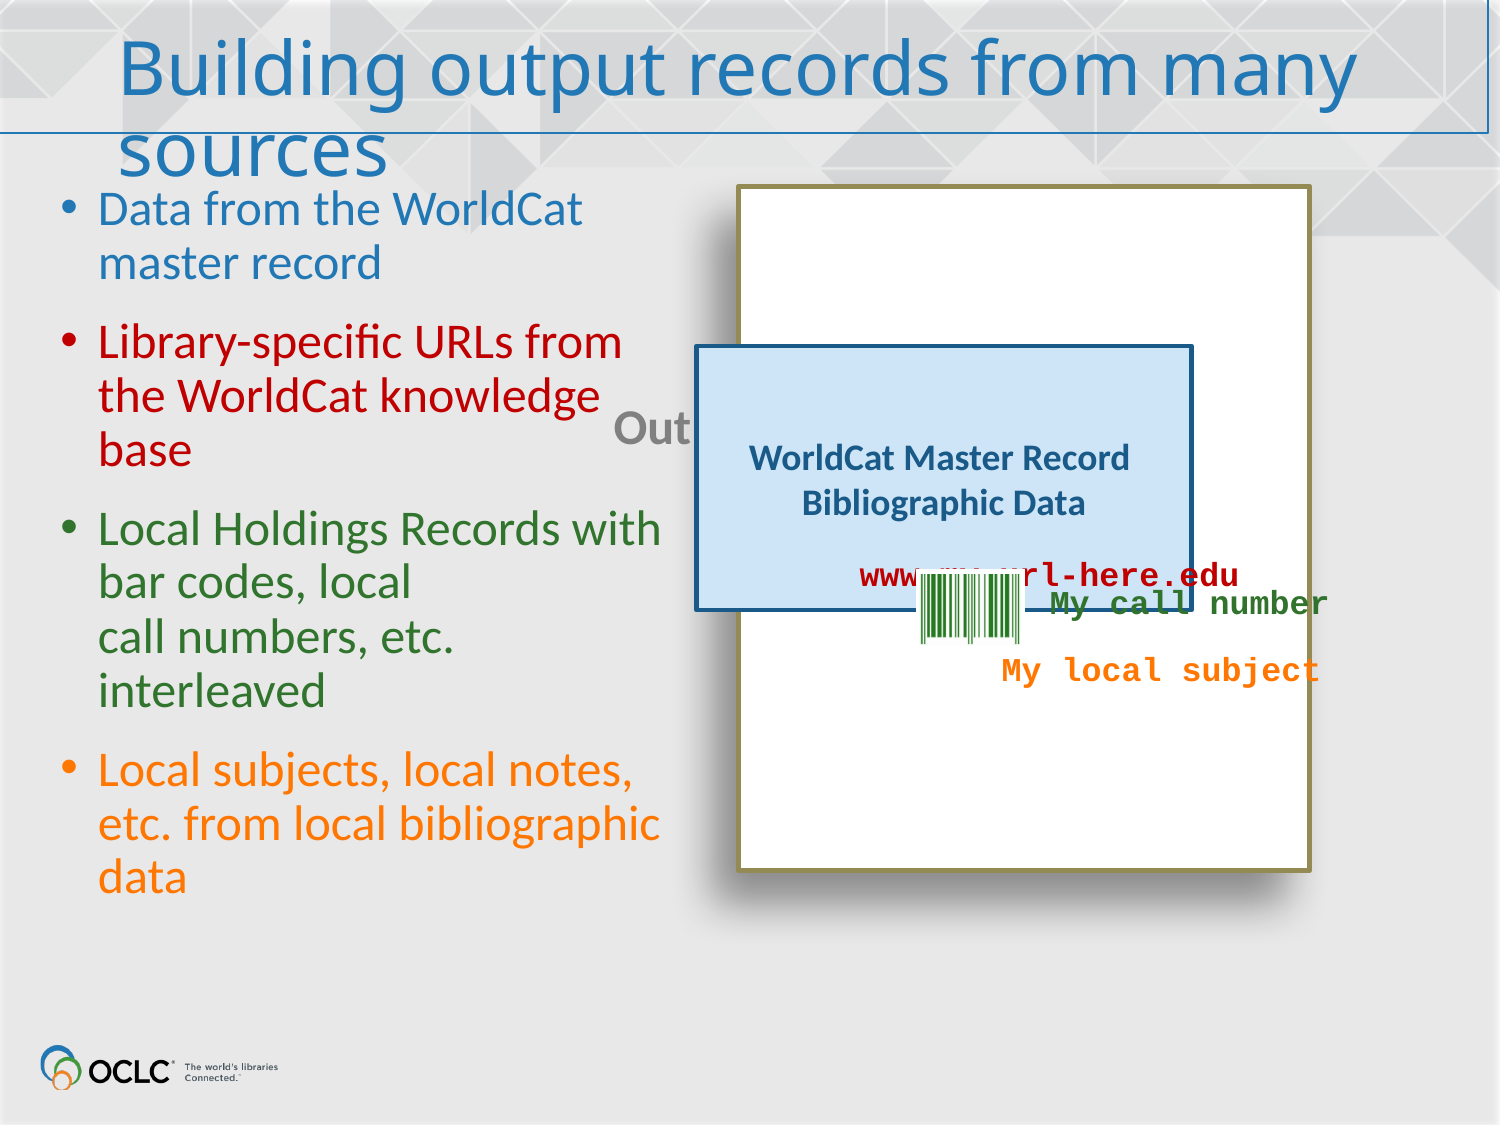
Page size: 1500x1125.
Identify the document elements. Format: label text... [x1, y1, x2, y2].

text_box Output Record 1 [686, 387, 696, 463]
text_box [737, 186, 1310, 567]
text_box Data from the WorldCat master record Library-specific URLs from the WorldCat knowledge base Local Holdings Records with bar codes, local call numbers, etc. interleaved Local subjects, local notes, etc. from local bibliographic data [45, 174, 686, 992]
text_box WorldCat Master Record Bibliographic Data [696, 346, 1192, 610]
title Building output records from many sources [0, 0, 1489, 134]
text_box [915, 568, 1347, 652]
text_box My local subject [986, 660, 1337, 696]
text_box [737, 610, 1310, 871]
text_box www.my-url-here.edu [844, 545, 1255, 601]
